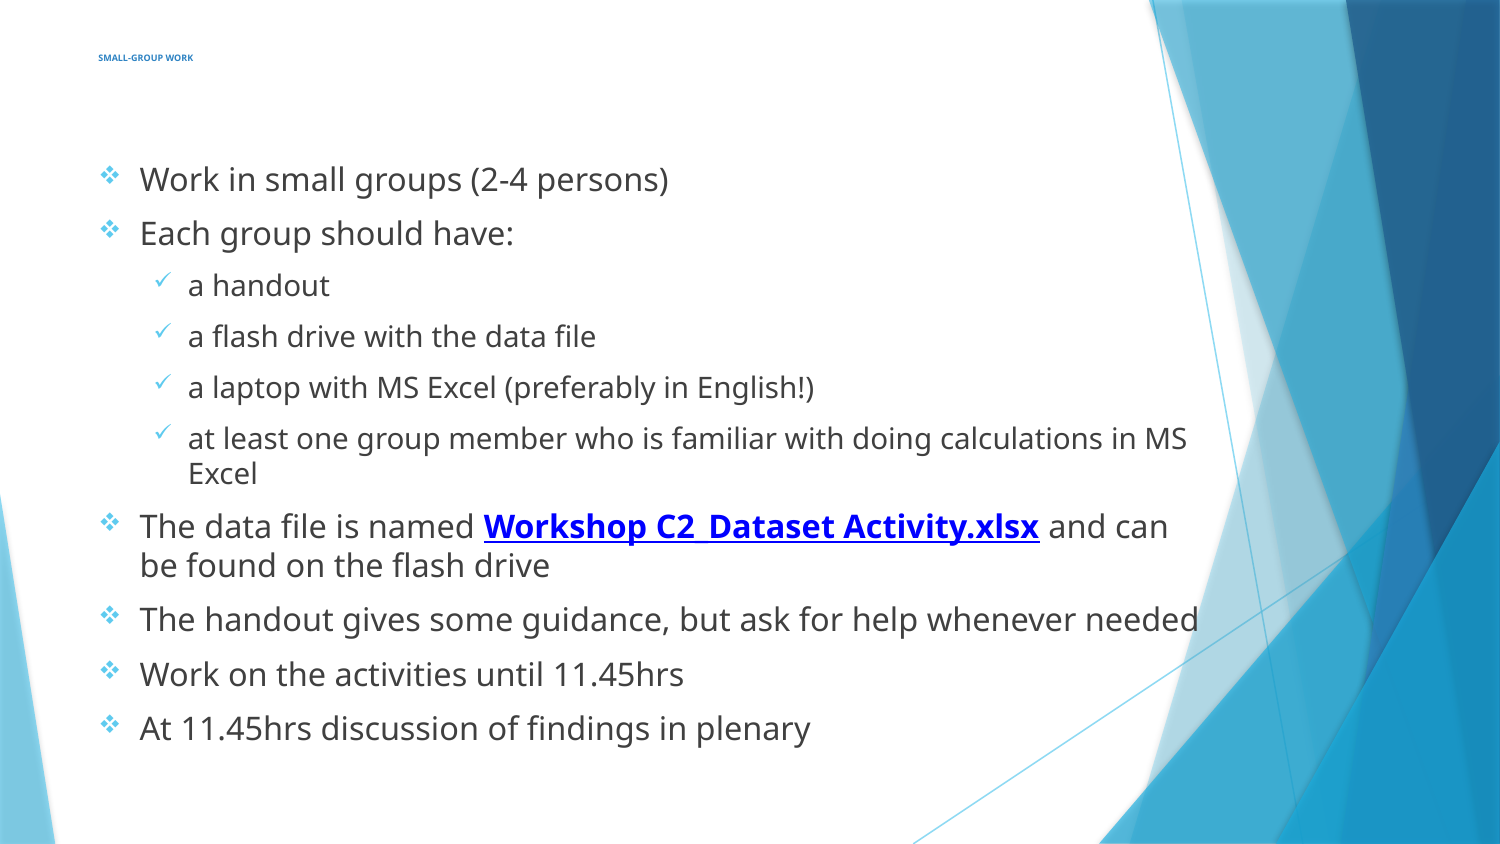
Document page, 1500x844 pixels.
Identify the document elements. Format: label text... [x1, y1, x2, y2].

list Work in small groups (2-4 persons) Each group should have: a handout a flash drive with the data file a laptop with MS Excel (preferably in English!) at least one group member who is familiar with doing calculations in MS Excel The data file is named Workshop C2_Dataset Activity.xlsx and can be found on the flash drive The handout gives some guidance, but ask for help whenever needed Work on the activities until 11.45hrs At 11.45hrs discussion of findings in plenary [83, 151, 1219, 773]
title SMALL-GROUP WORK [83, 44, 1141, 140]
